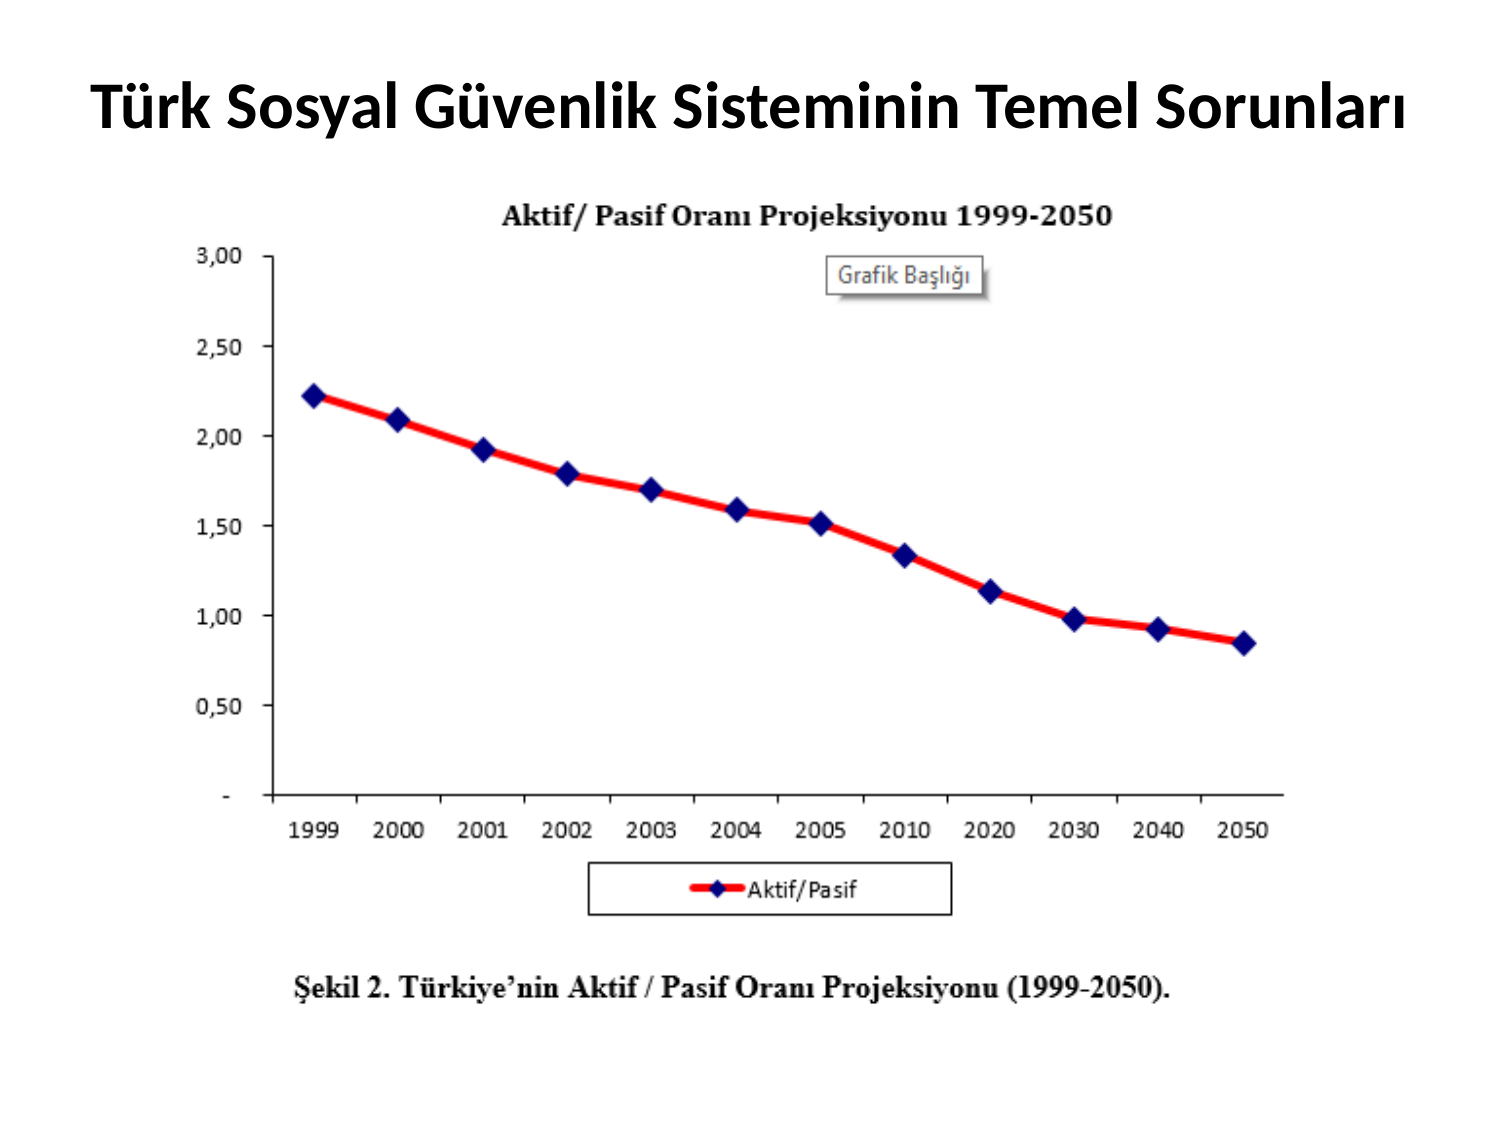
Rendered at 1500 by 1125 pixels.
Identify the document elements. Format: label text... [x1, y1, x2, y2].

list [170, 195, 1377, 1012]
title Türk Sosyal Güvenlik Sisteminin Temel Sorunları [41, 30, 1459, 173]
